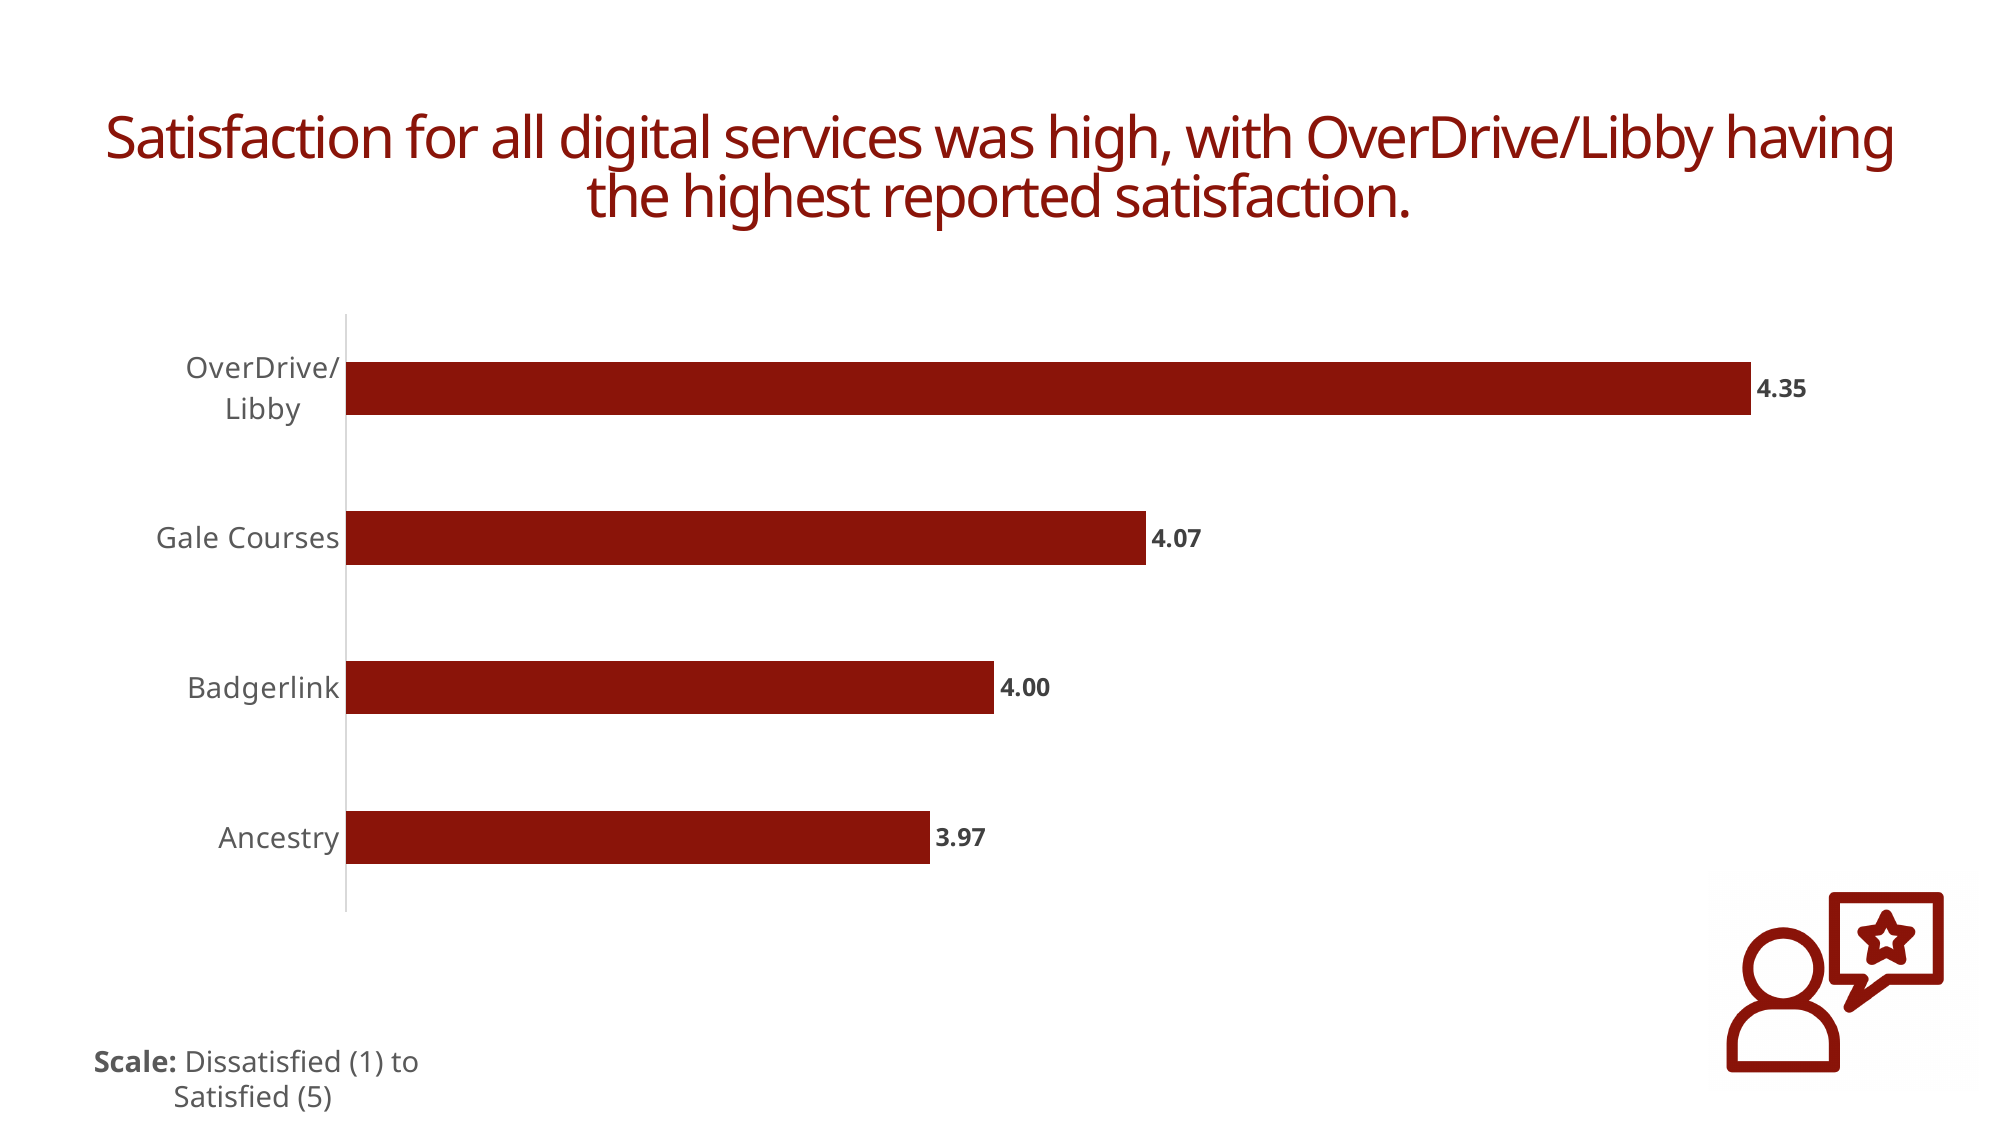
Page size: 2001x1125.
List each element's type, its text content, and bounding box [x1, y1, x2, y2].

chart [117, 278, 1883, 1021]
title Satisfaction for all digital services was high, with OverDrive/Libby having the highest reported satisfaction. [51, 77, 1948, 263]
picture [1708, 871, 1979, 1091]
text_box Scale: Dissatisfied (1) to Satisfied (5) [19, 1035, 494, 1121]
